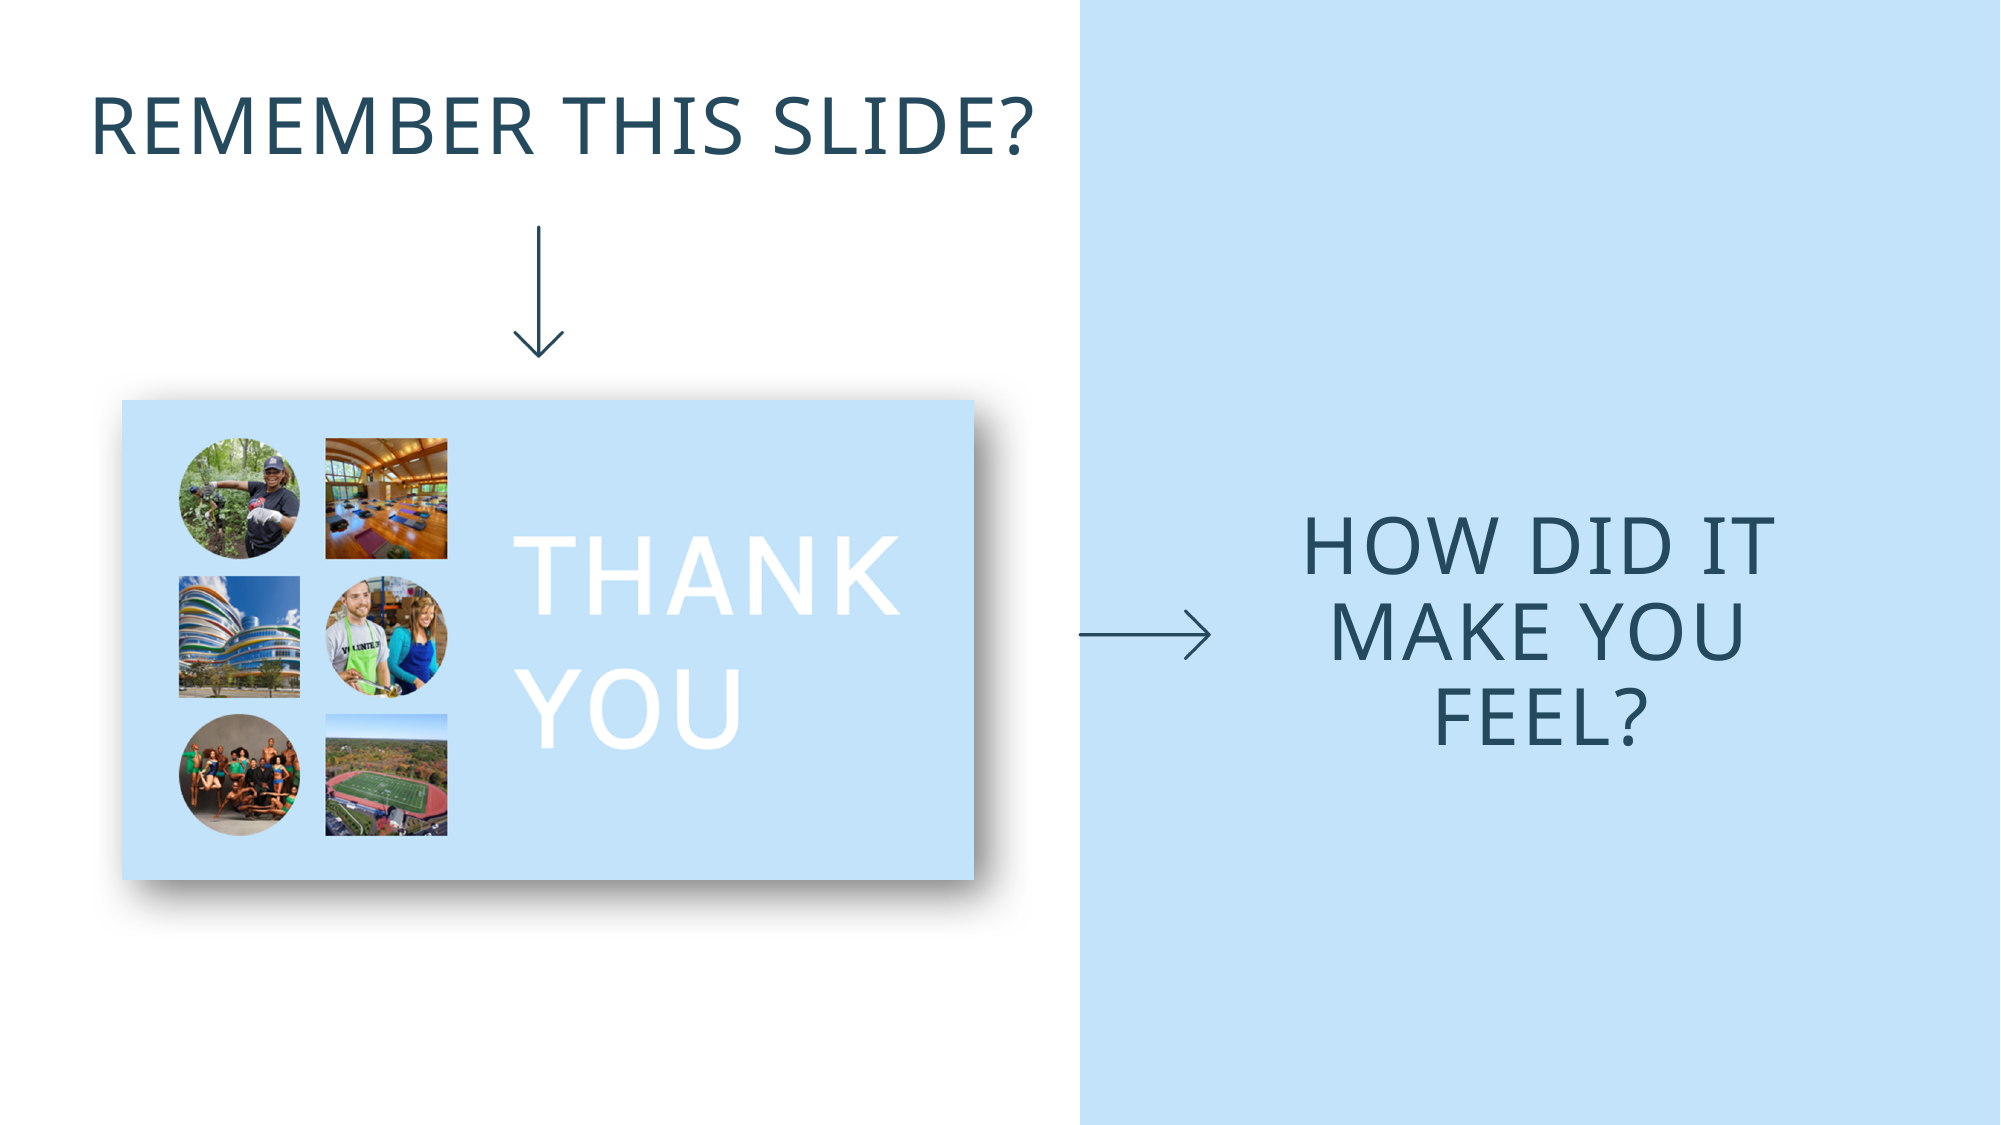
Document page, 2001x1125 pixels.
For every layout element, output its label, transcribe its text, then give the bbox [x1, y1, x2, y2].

picture [1069, 559, 1220, 710]
picture [122, 400, 974, 880]
picture [463, 216, 614, 367]
text_box [1079, 0, 2000, 1125]
text_box REMEMBER THIS SLIDE? [73, 77, 1799, 180]
text_box HOW DID IT MAKE YOU FEEL? [1202, 460, 1878, 809]
